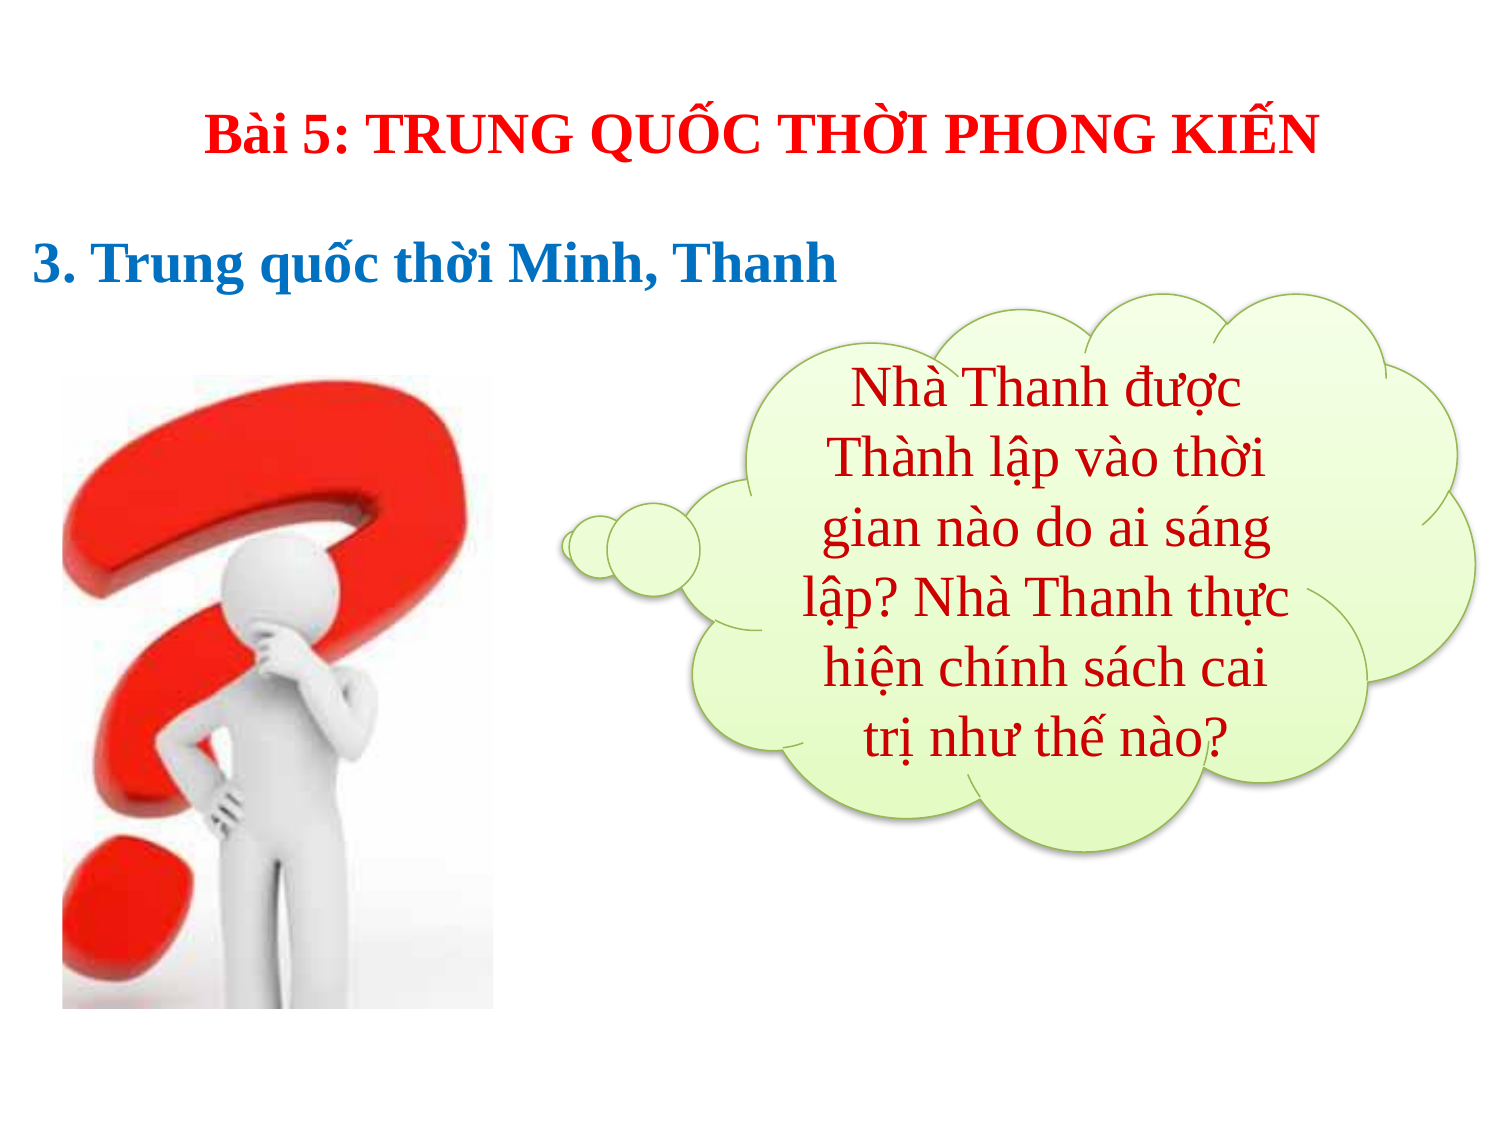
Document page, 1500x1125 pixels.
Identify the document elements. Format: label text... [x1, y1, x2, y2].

text_box Nhà Thanh được Thành lập vào thời gian nào do ai sáng lập? Nhà Thanh thực hiện chính sách cai trị như thế nào? [561, 293, 1477, 853]
text_box Bài 5: TRUNG QUỐC THỜI PHONG KIẾN [87, 88, 1438, 173]
picture [62, 374, 494, 1009]
text_box 3. Trung quốc thời Minh, Thanh [18, 216, 1475, 302]
